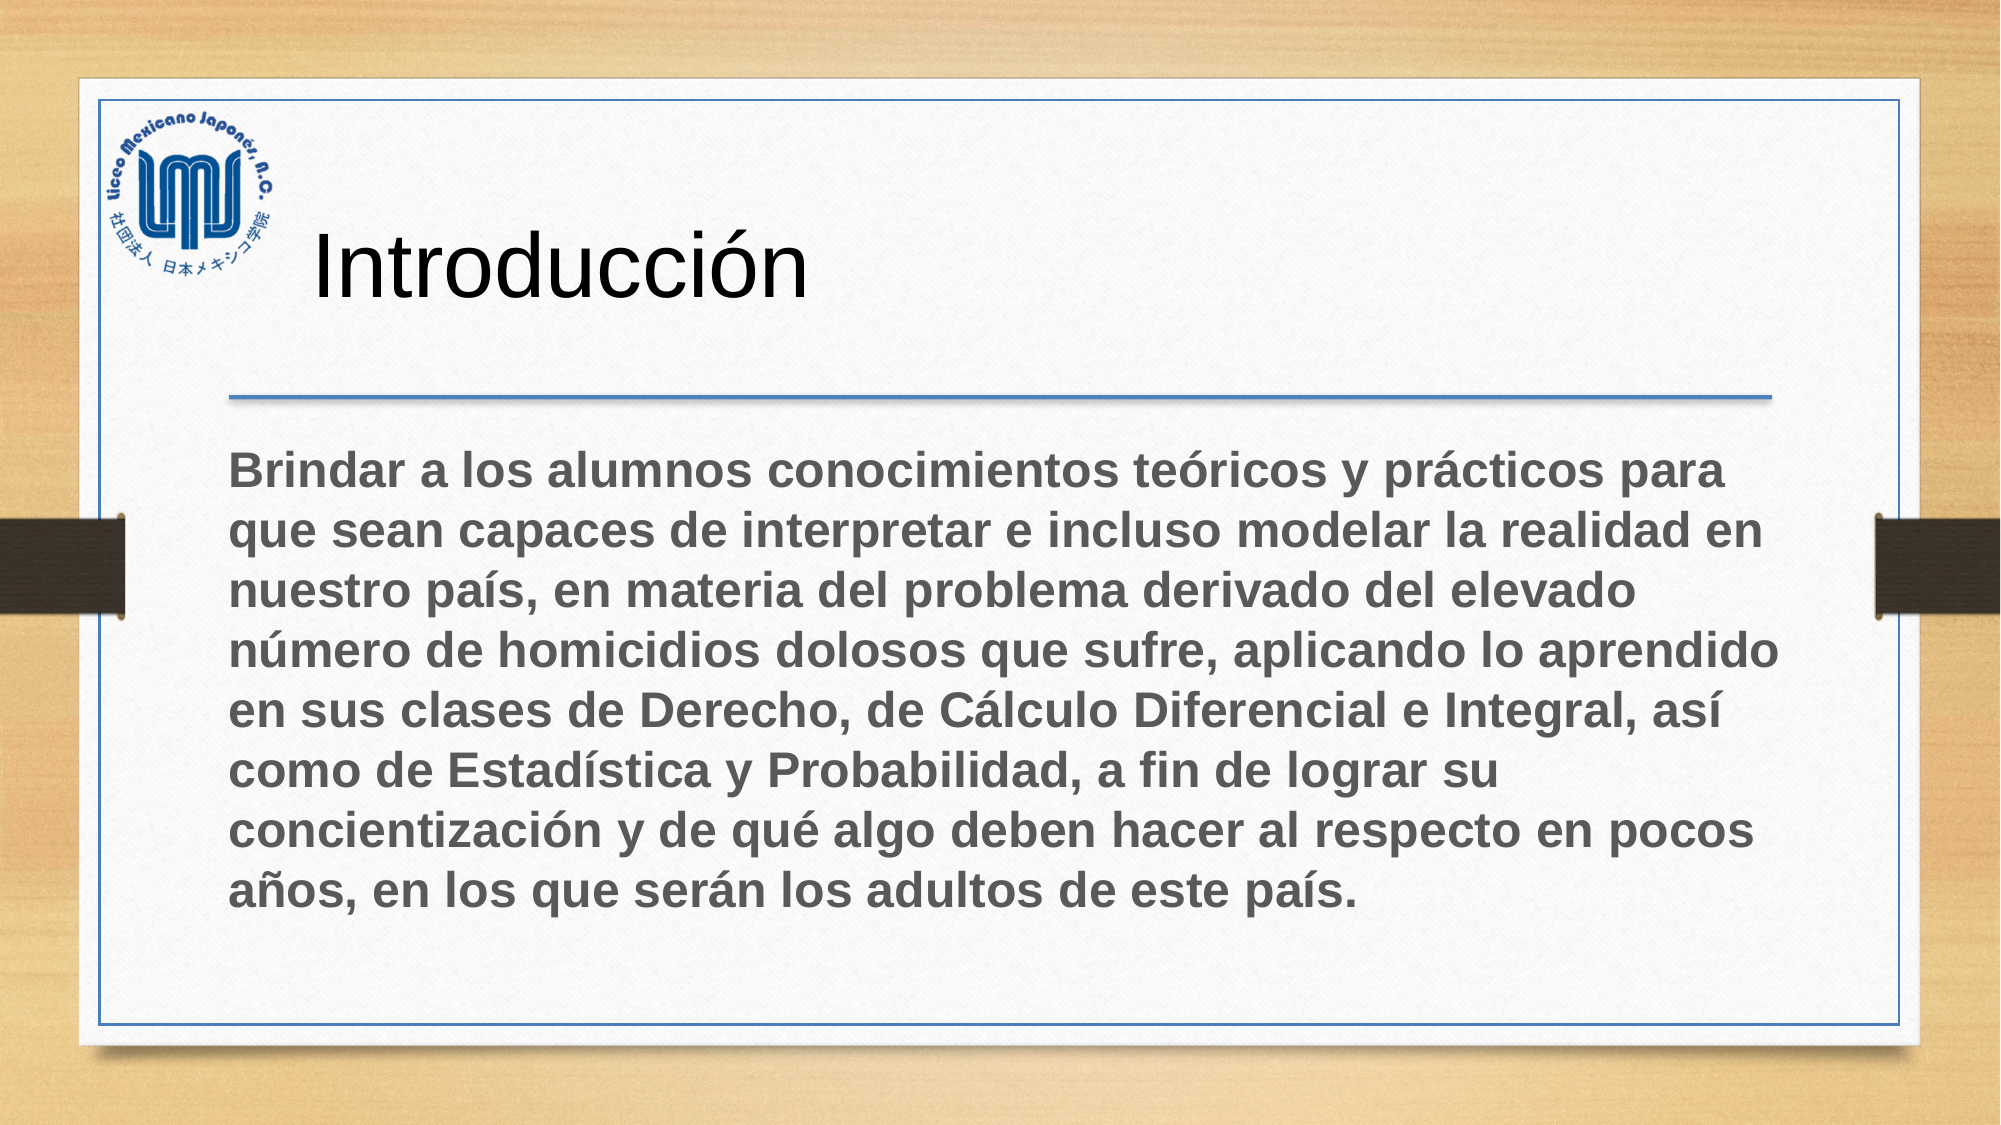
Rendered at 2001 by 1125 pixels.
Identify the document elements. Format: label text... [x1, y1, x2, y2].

text_box Brindar a los alumnos conocimientos teóricos y prácticos para que sean capaces de interpretar e incluso modelar la realidad en nuestro país, en materia del problema derivado del elevado número de homicidios dolosos que sufre, aplicando lo aprendido en sus clases de Derecho, de Cálculo Diferencial e Integral, así como de Estadística y Probabilidad, a fin de lograr su concientización y de qué algo deben hacer al respecto en pocos años, en los que serán los adultos de este país. [228, 407, 1804, 993]
picture [0, 0, 2001, 1125]
text_box Introducción [311, 161, 1743, 375]
